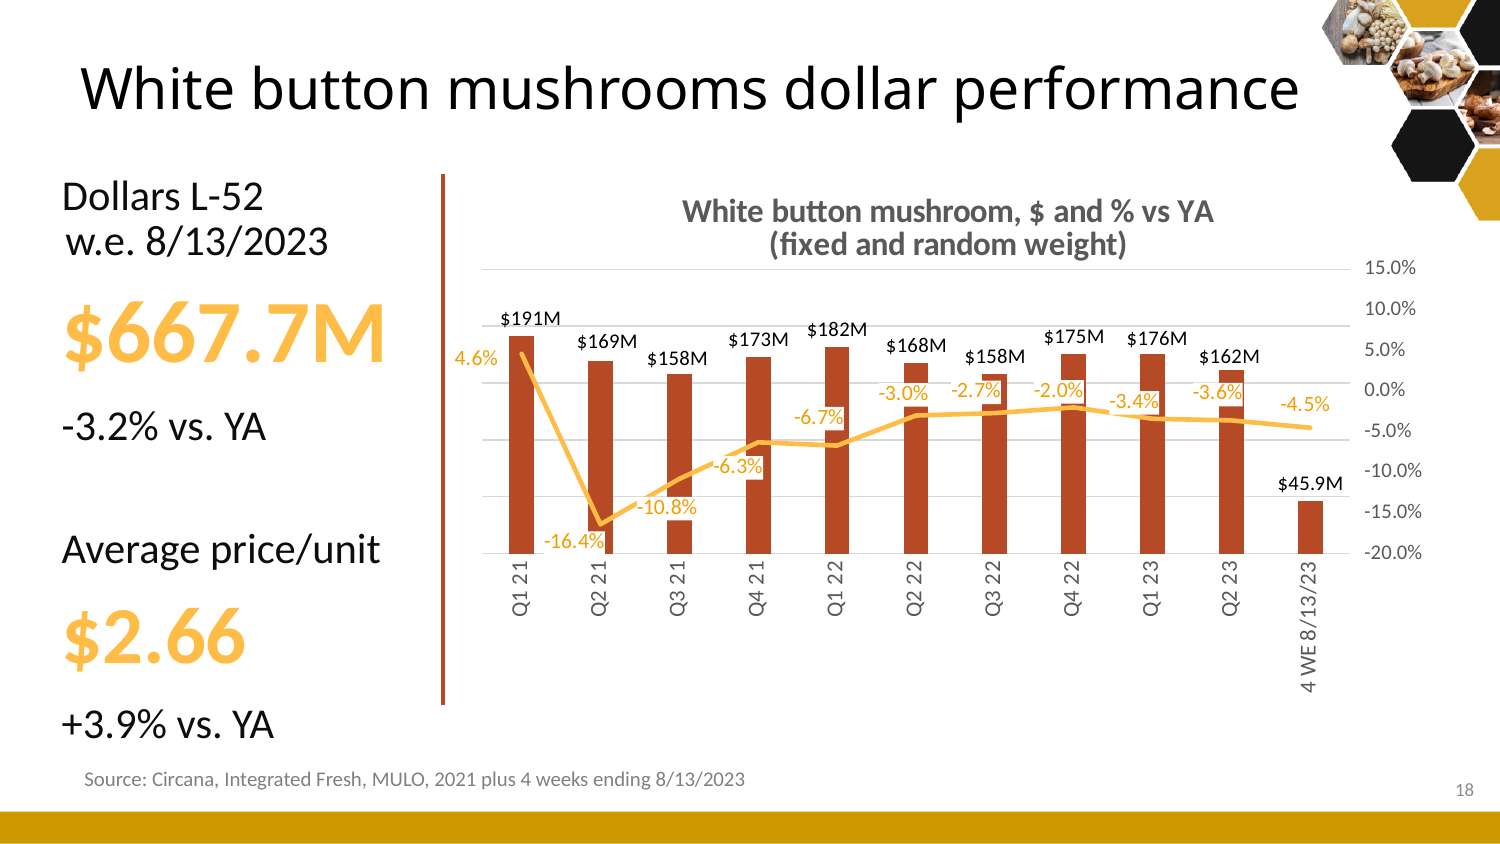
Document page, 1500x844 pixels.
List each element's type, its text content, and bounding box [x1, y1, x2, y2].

chart [454, 168, 1435, 731]
slide_number 18 [1151, 766, 1490, 812]
picture [0, 0, 1500, 811]
text_box Source: Circana, Integrated Fresh, MULO, 2021 plus 4 weeks ending 8/13/2023 [69, 757, 761, 798]
title White button mushrooms dollar performance [64, 32, 1459, 151]
text_box Dollars L-52 w.e. 8/13/2023 $667.7M -3.2% vs. YA Average price/unit $2.66 +3.9% vs. YA [41, 166, 587, 758]
